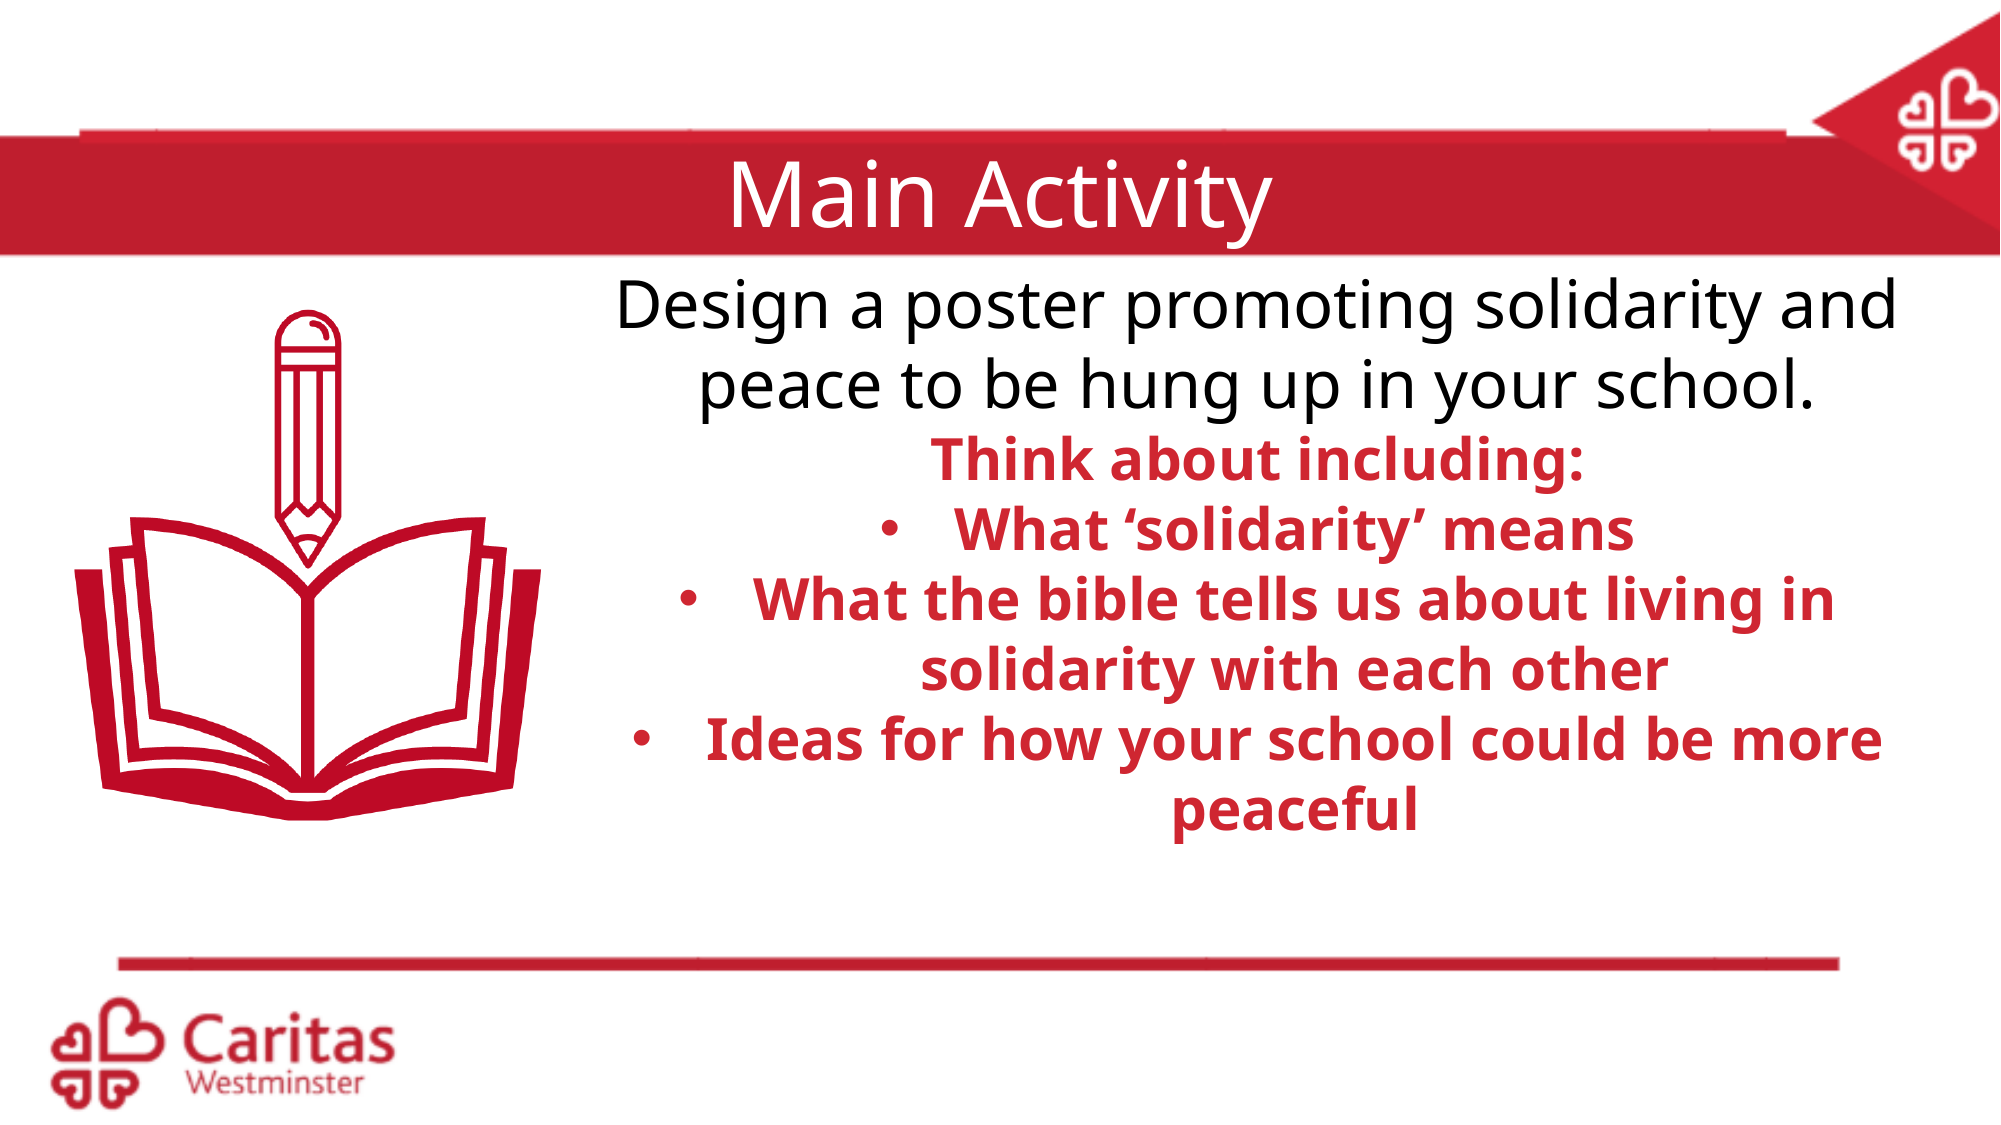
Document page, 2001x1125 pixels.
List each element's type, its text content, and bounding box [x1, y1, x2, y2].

picture [0, 0, 2000, 296]
text_box Design a poster promoting solidarity and peace to be hung up in your school. Think about including: What ‘solidarity’ means What the bible tells us about living in solidarity with each other Ideas for how your school could be more peaceful [575, 296, 1940, 850]
picture [60, 297, 556, 830]
picture [29, 935, 1924, 1121]
